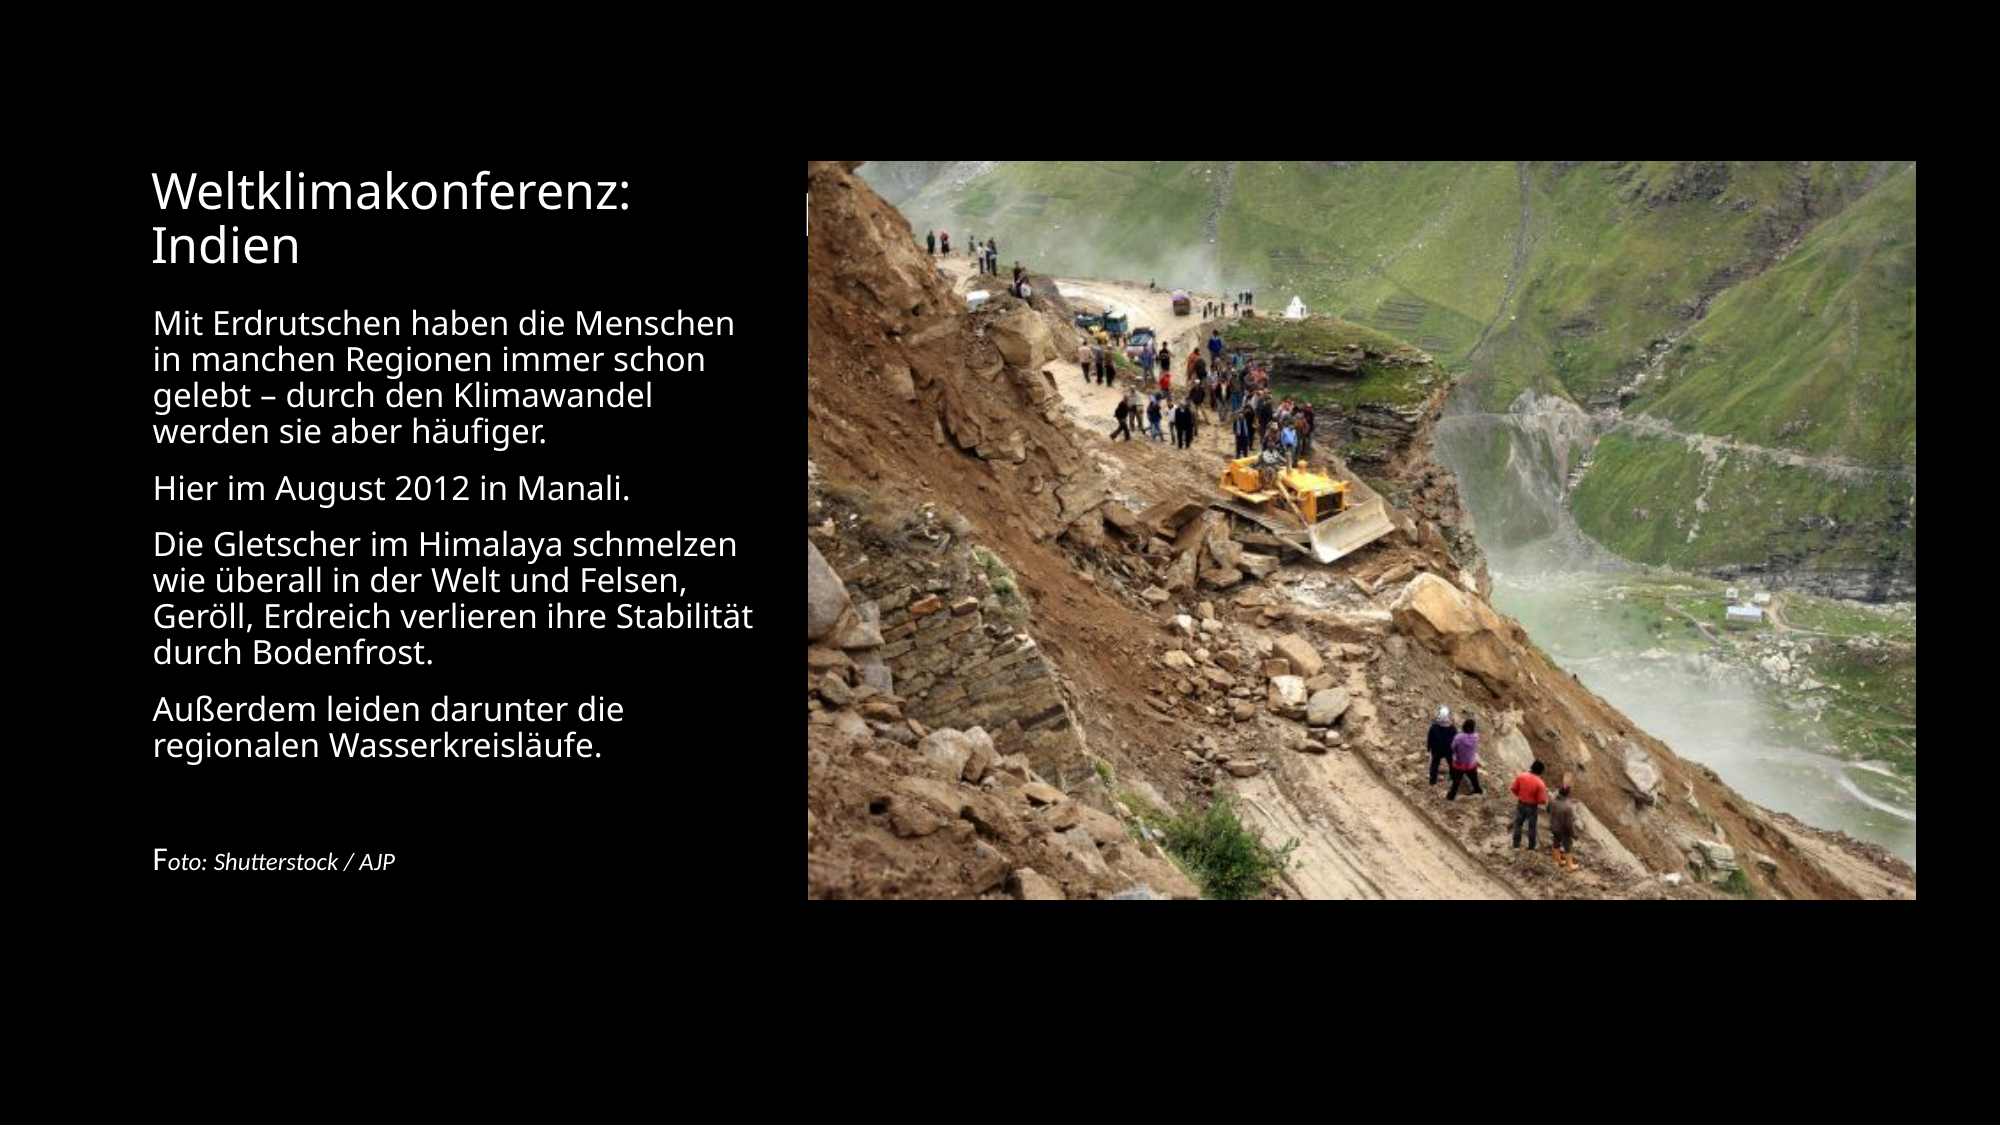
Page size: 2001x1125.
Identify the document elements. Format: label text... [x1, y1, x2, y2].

title Weltklimakonferenz: Indien [135, 146, 781, 282]
picture [808, 161, 1916, 962]
list Mit Erdrutschen haben die Menschen in manchen Regionen immer schon gelebt – durch den Klimawandel werden sie aber häufiger. Hier im August 2012 in Manali. Die Gletscher im Himalaya schmelzen wie überall in der Welt und Felsen, Geröll, Erdreich verlieren ihre Stabilität durch Bodenfrost. Außerdem leiden darunter die regionalen Wasserkreisläufe. Foto: Shutterstock / AJP [137, 299, 783, 925]
